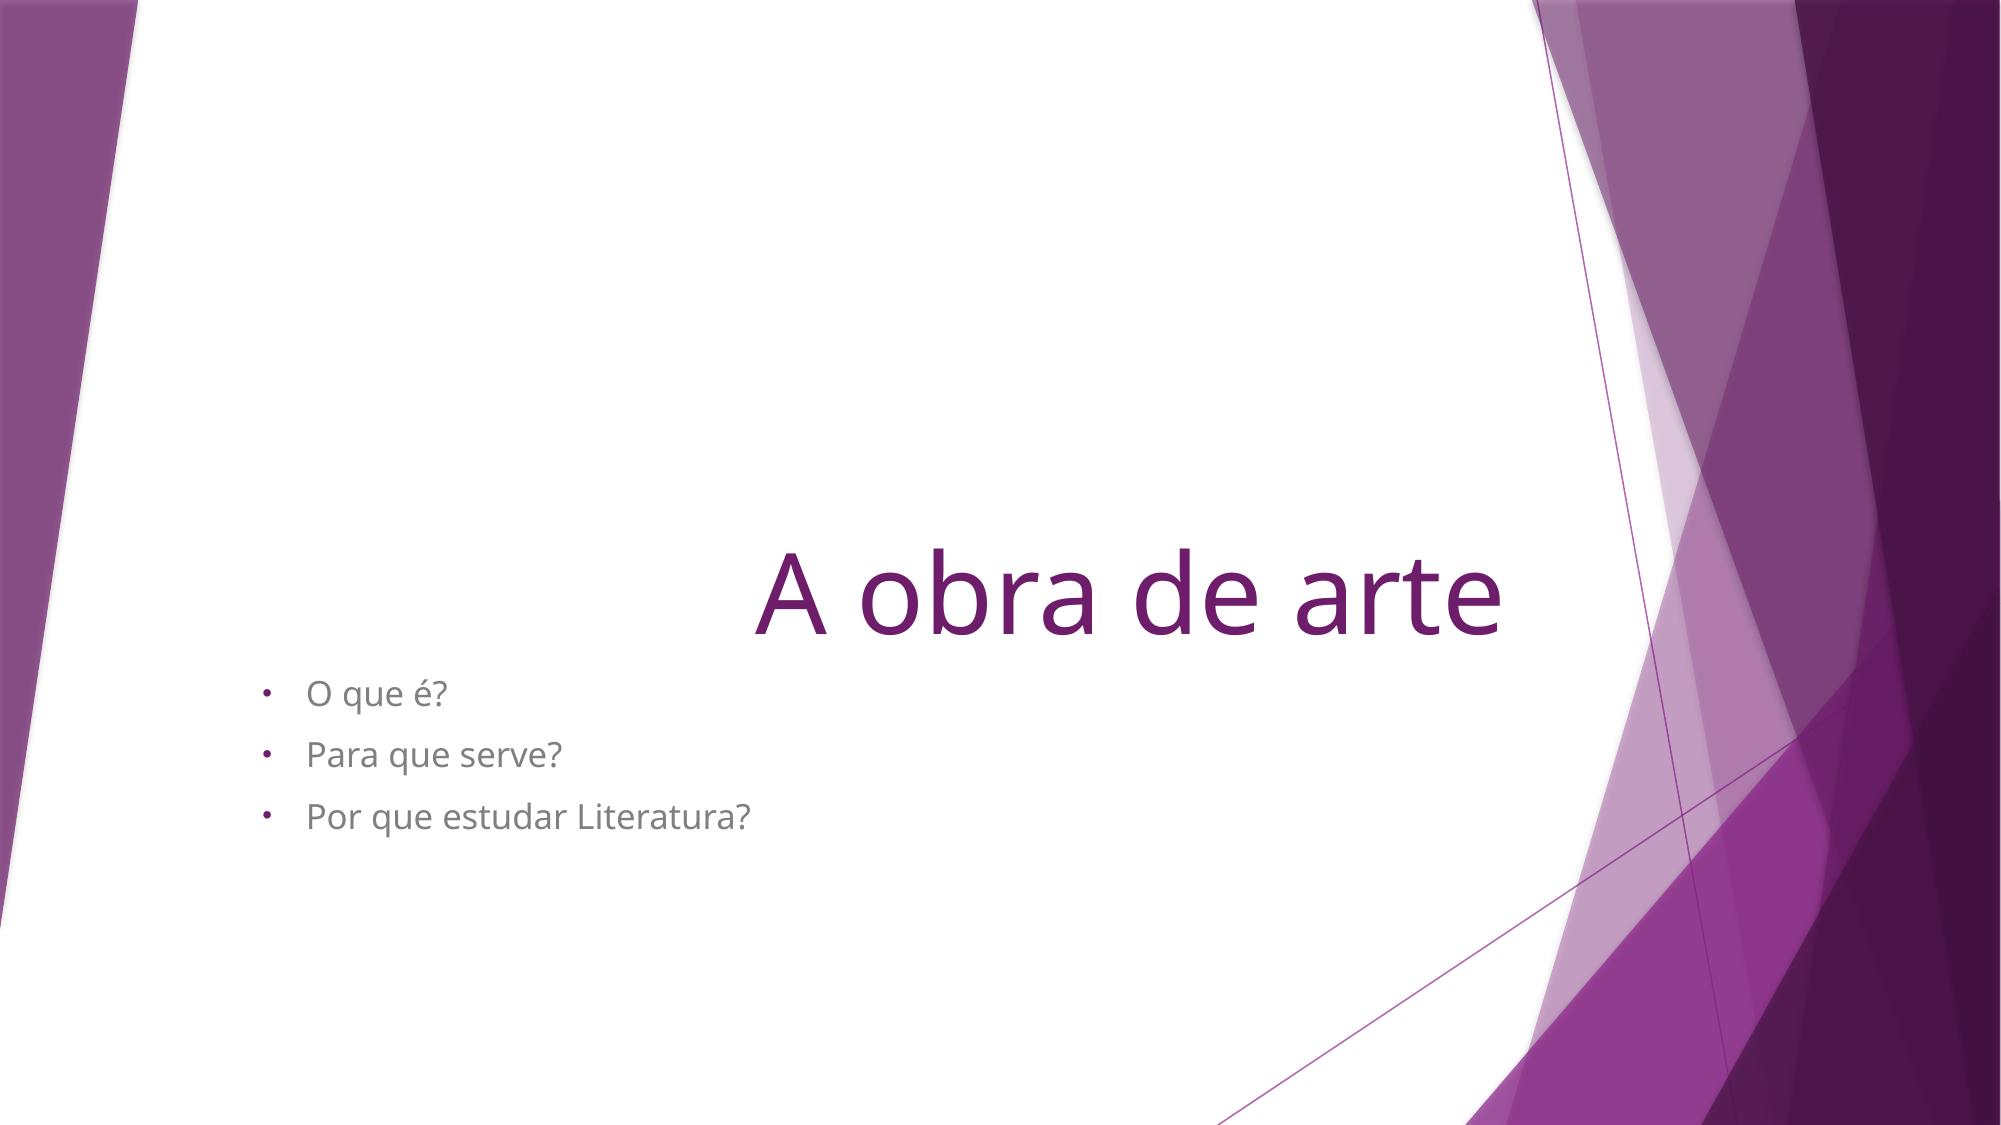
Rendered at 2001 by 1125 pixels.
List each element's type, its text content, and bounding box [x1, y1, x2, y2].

subtitle O que é? Para que serve? Por que estudar Literatura? [247, 664, 1522, 845]
title A obra de arte [247, 394, 1522, 664]
